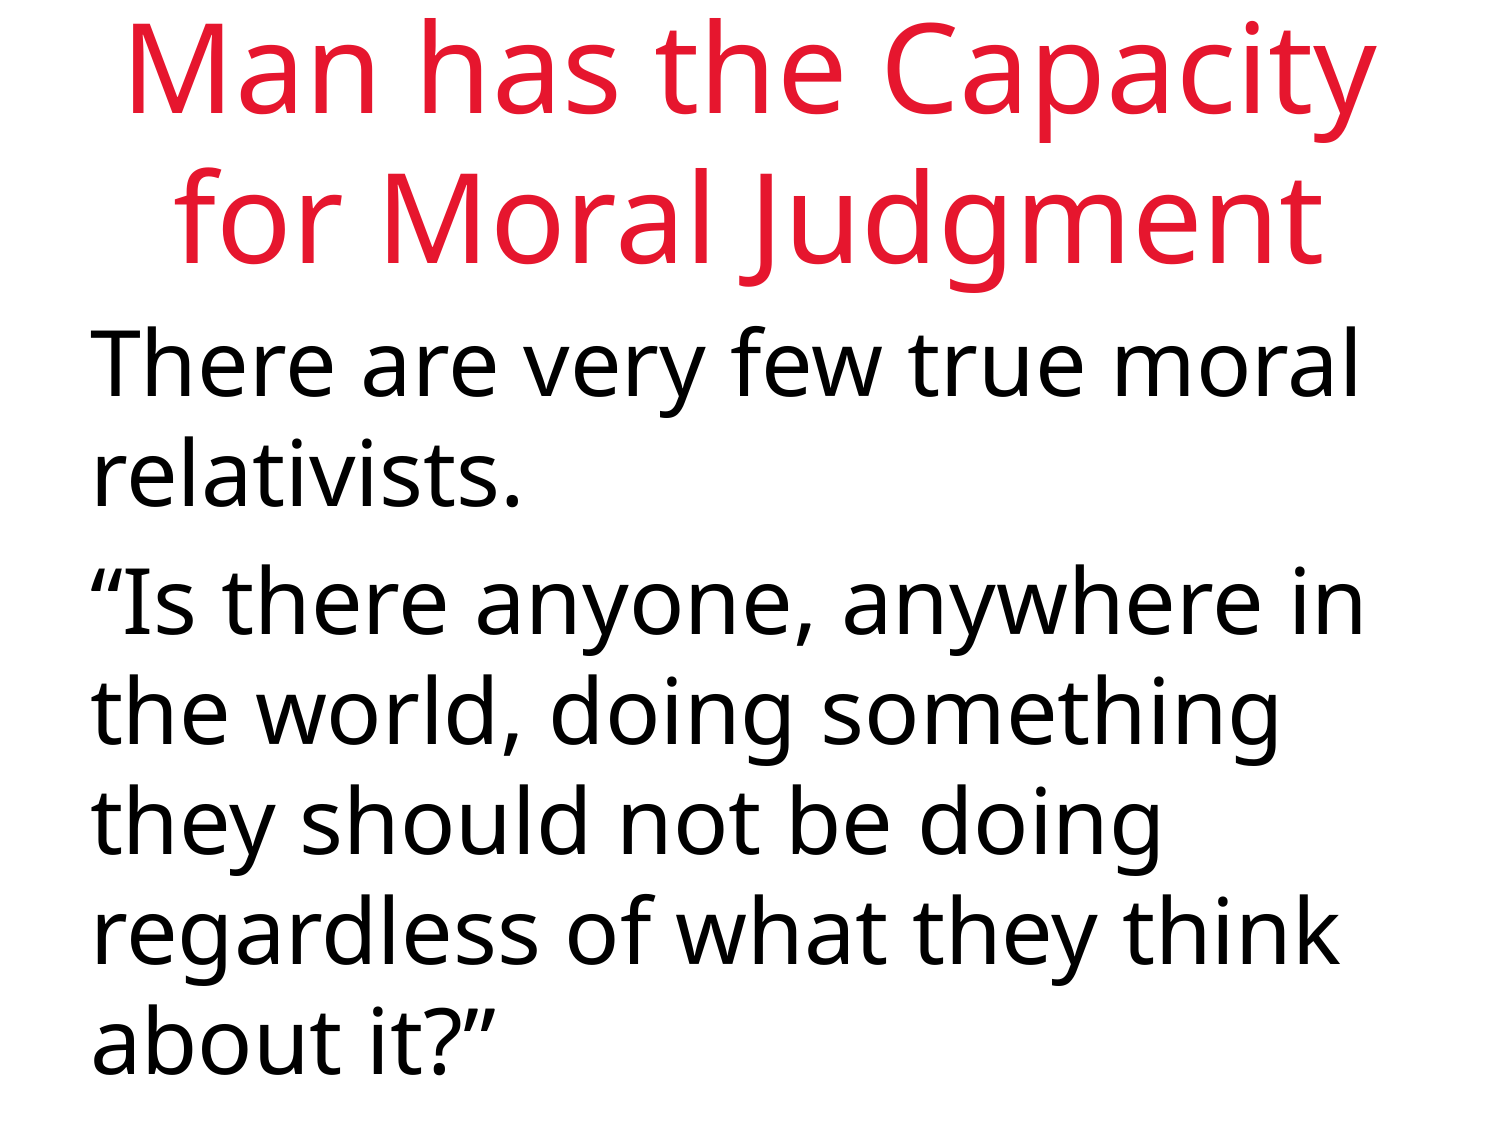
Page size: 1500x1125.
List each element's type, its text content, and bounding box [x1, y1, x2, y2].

list There are very few true moral relativists. “Is there anyone, anywhere in the world, doing something they should not be doing regardless of what they think about it?” [75, 297, 1425, 1040]
title Man has the Capacity for Moral Judgment [75, 45, 1425, 233]
